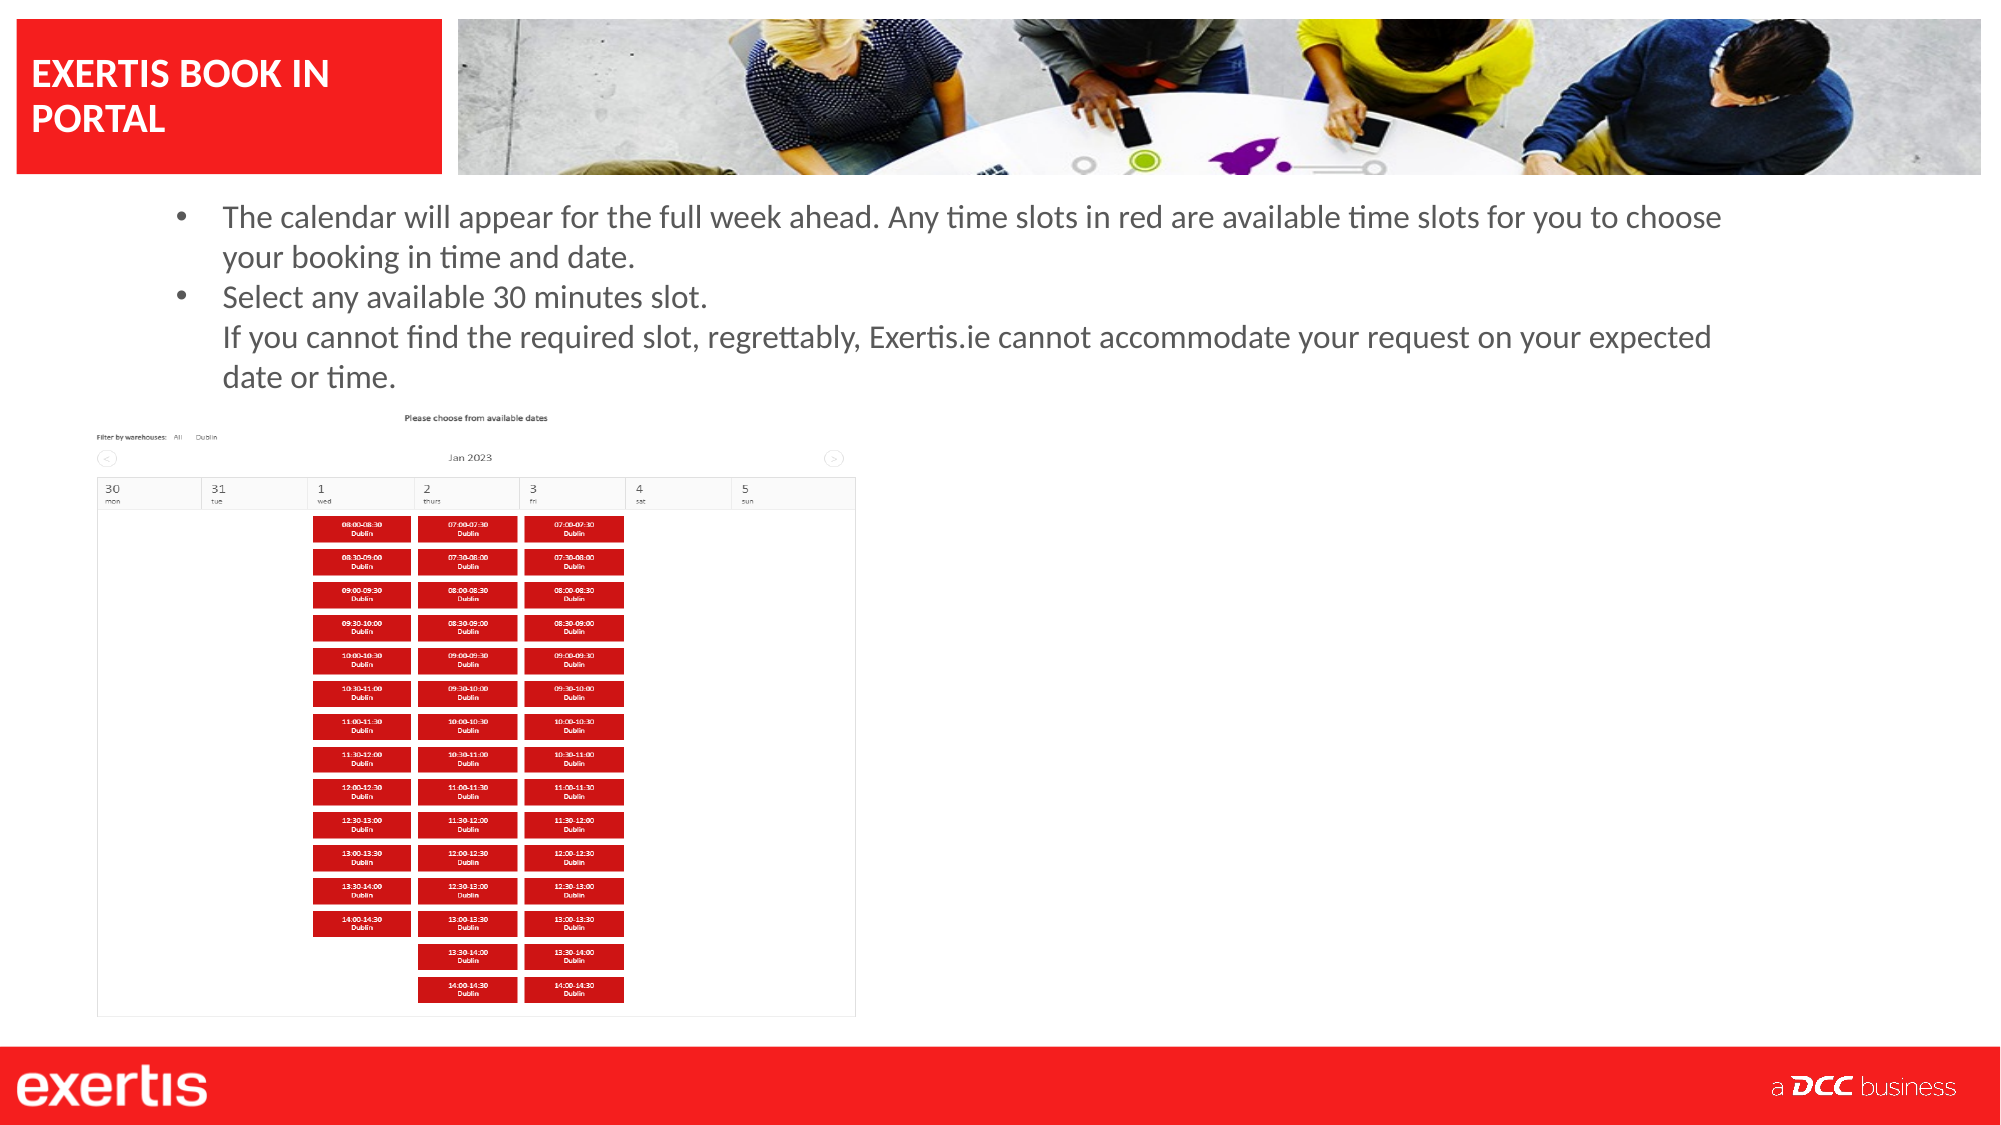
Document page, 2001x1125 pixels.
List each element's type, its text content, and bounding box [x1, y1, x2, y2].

title EXERTIS BOOK IN PORTAL [16, 19, 442, 175]
text_box [270, 995, 1878, 1077]
picture [71, 403, 864, 1017]
picture [458, 19, 1981, 175]
picture [9, 1056, 215, 1115]
picture [1762, 1066, 1965, 1105]
text_box The calendar will appear for the full week ahead. Any time slots in red are available time slots for you to choose your booking in time and date. Select any available 30 minutes slot. If you cannot find the required slot, regrettably, Exertis.ie cannot accommodate your request on your expected date or time. [160, 188, 1768, 533]
